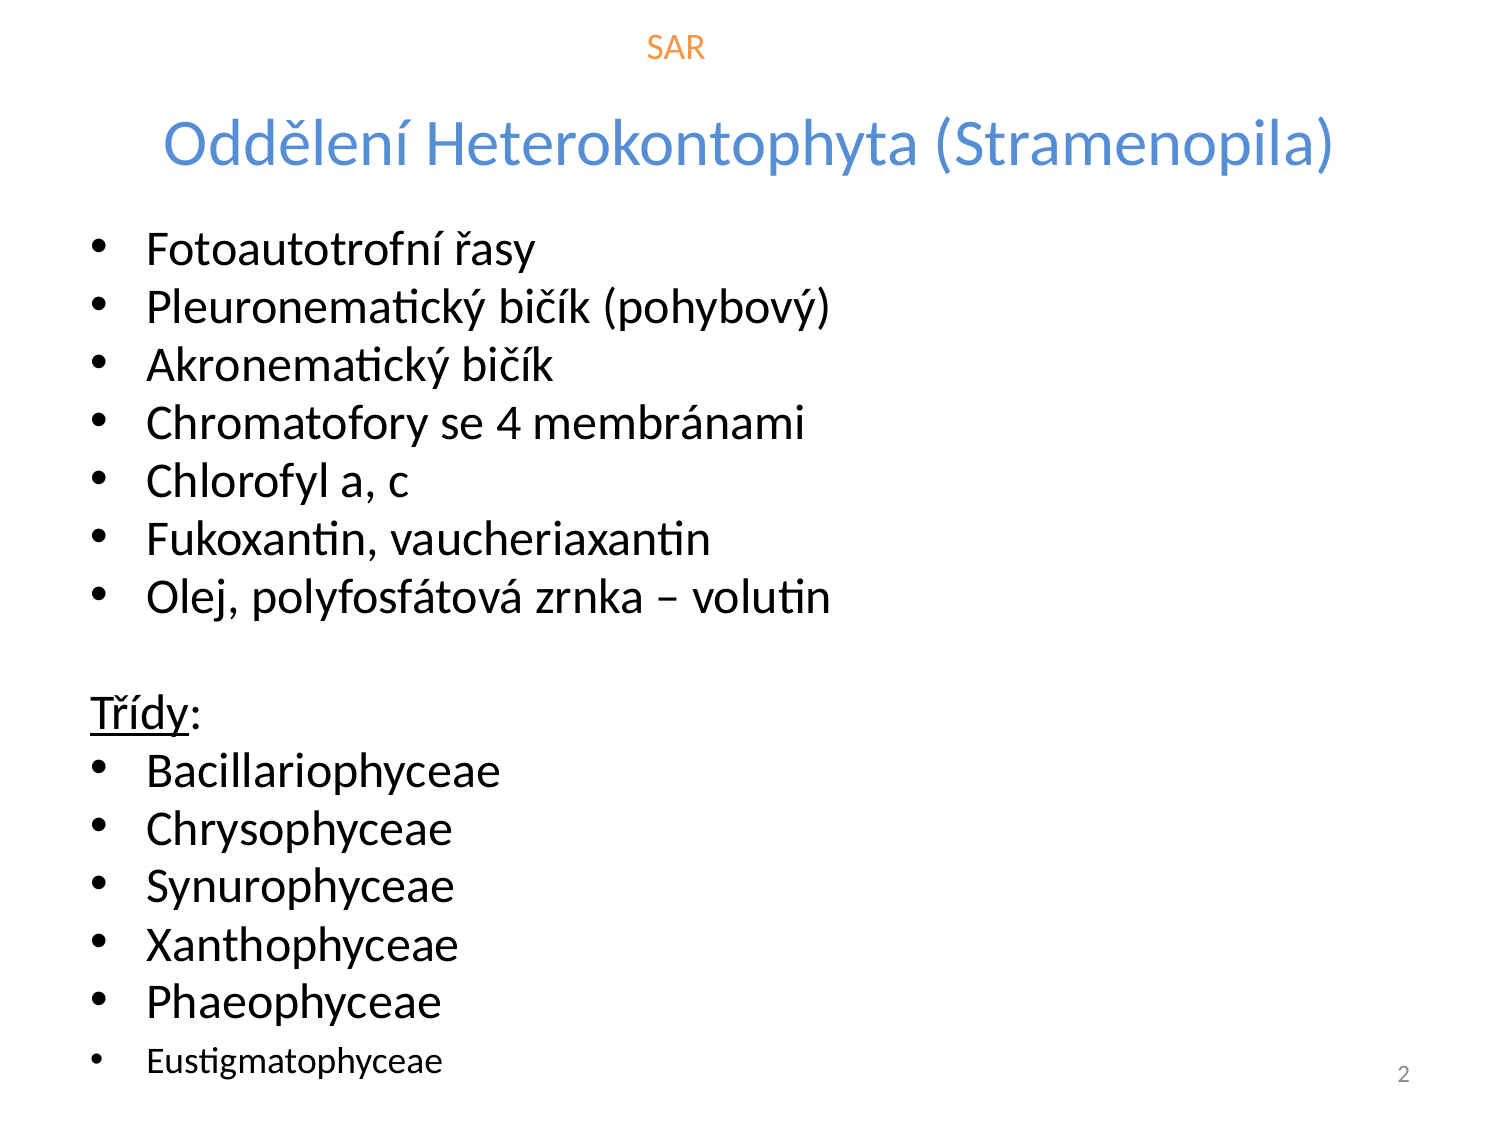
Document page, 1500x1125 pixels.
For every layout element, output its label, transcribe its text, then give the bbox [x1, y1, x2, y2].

text_box SAR [631, 14, 1058, 75]
slide_number 2 [1074, 1042, 1425, 1103]
title Oddělení Heterokontophyta (Stramenopila) [75, 45, 1425, 219]
list Fotoautotrofní řasy Pleuronematický bičík (pohybový) Akronematický bičík Chromatofory se 4 membránami Chlorofyl a, c Fukoxantin, vaucheriaxantin Olej, polyfosfátová zrnka – volutin Třídy: Bacillariophyceae Chrysophyceae Synurophyceae Xanthophyceae Phaeophyceae Eustigmatophyceae [75, 219, 1425, 1125]
